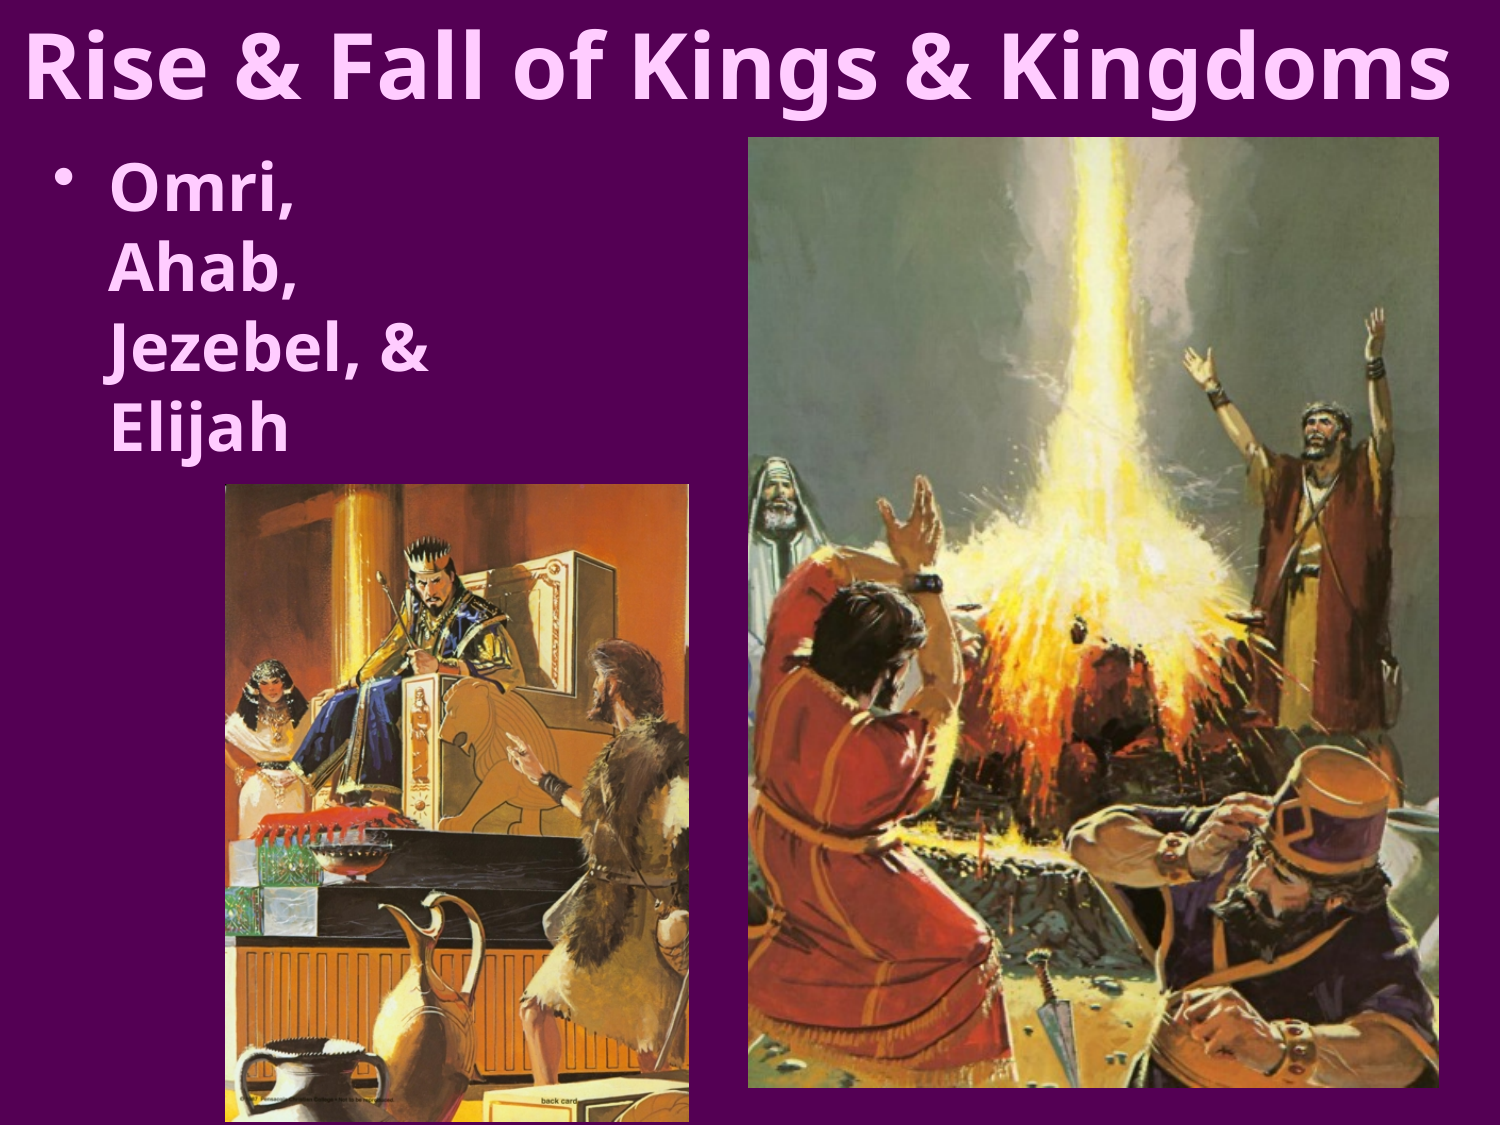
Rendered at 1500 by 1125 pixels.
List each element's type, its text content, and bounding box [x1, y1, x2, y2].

title Rise & Fall of Kings & Kingdoms [0, 0, 1500, 125]
picture [747, 137, 1439, 1088]
picture [224, 484, 689, 1123]
list Omri, Ahab, Jezebel, & Elijah [37, 137, 463, 975]
